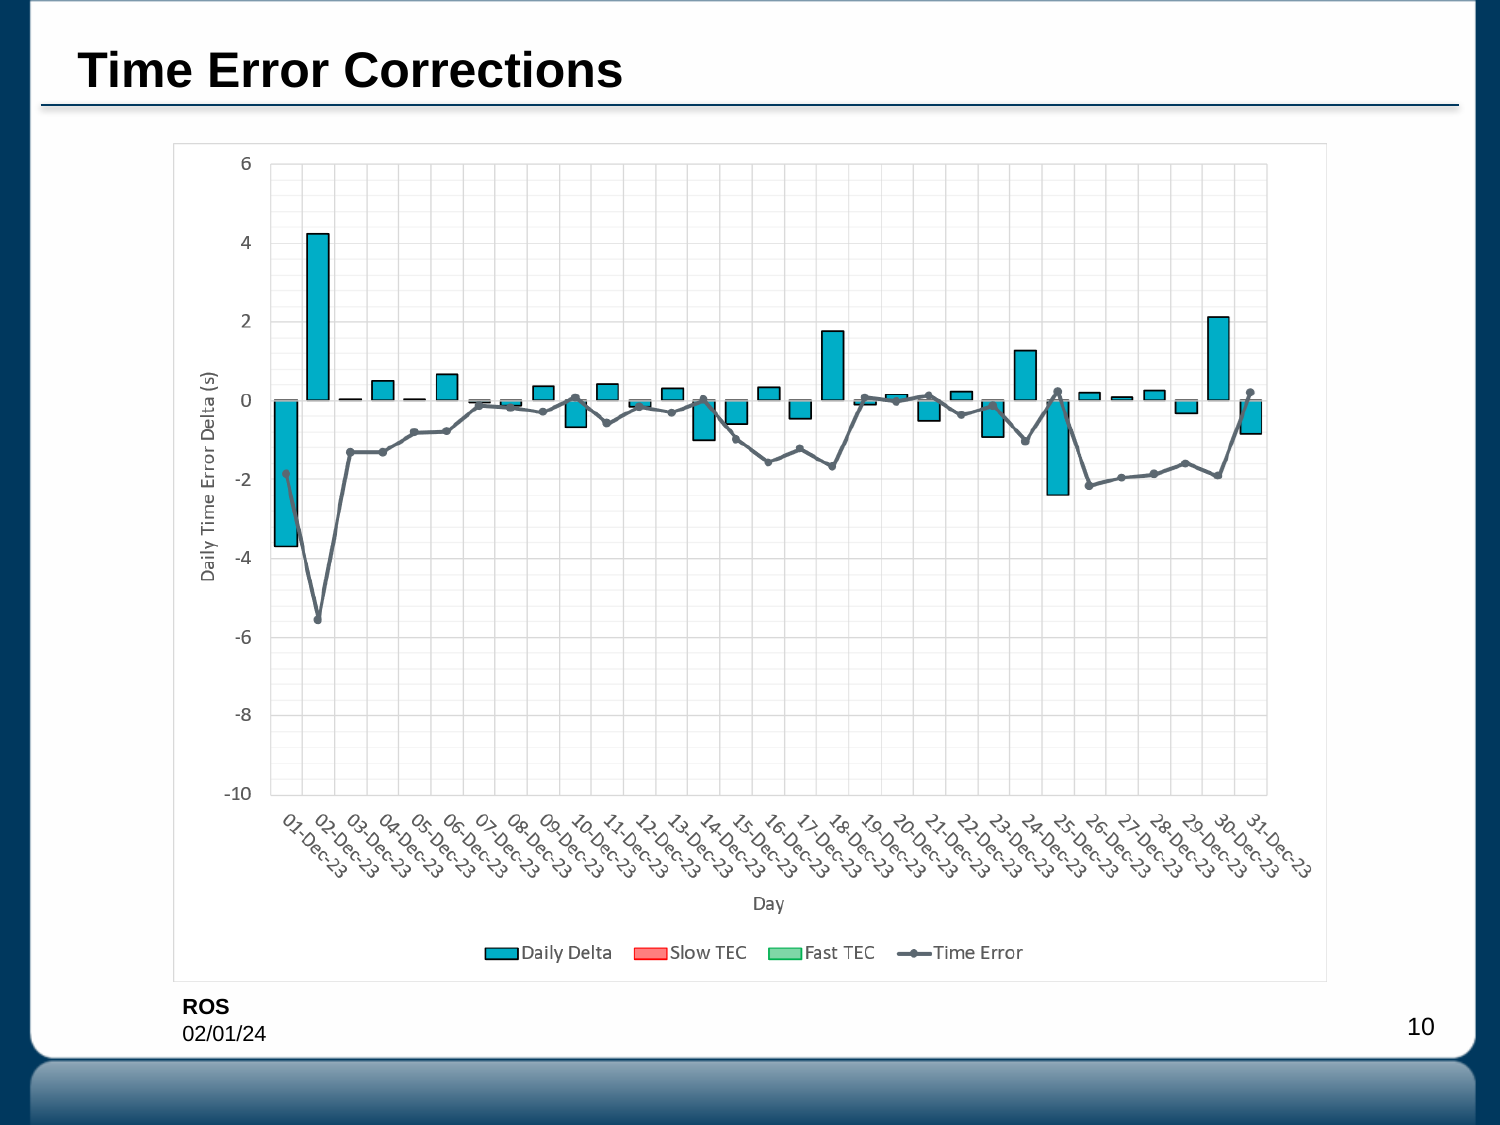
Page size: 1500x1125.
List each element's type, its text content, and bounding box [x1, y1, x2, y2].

title Time Error Corrections [62, 29, 1450, 106]
picture [0, 0, 1500, 1125]
